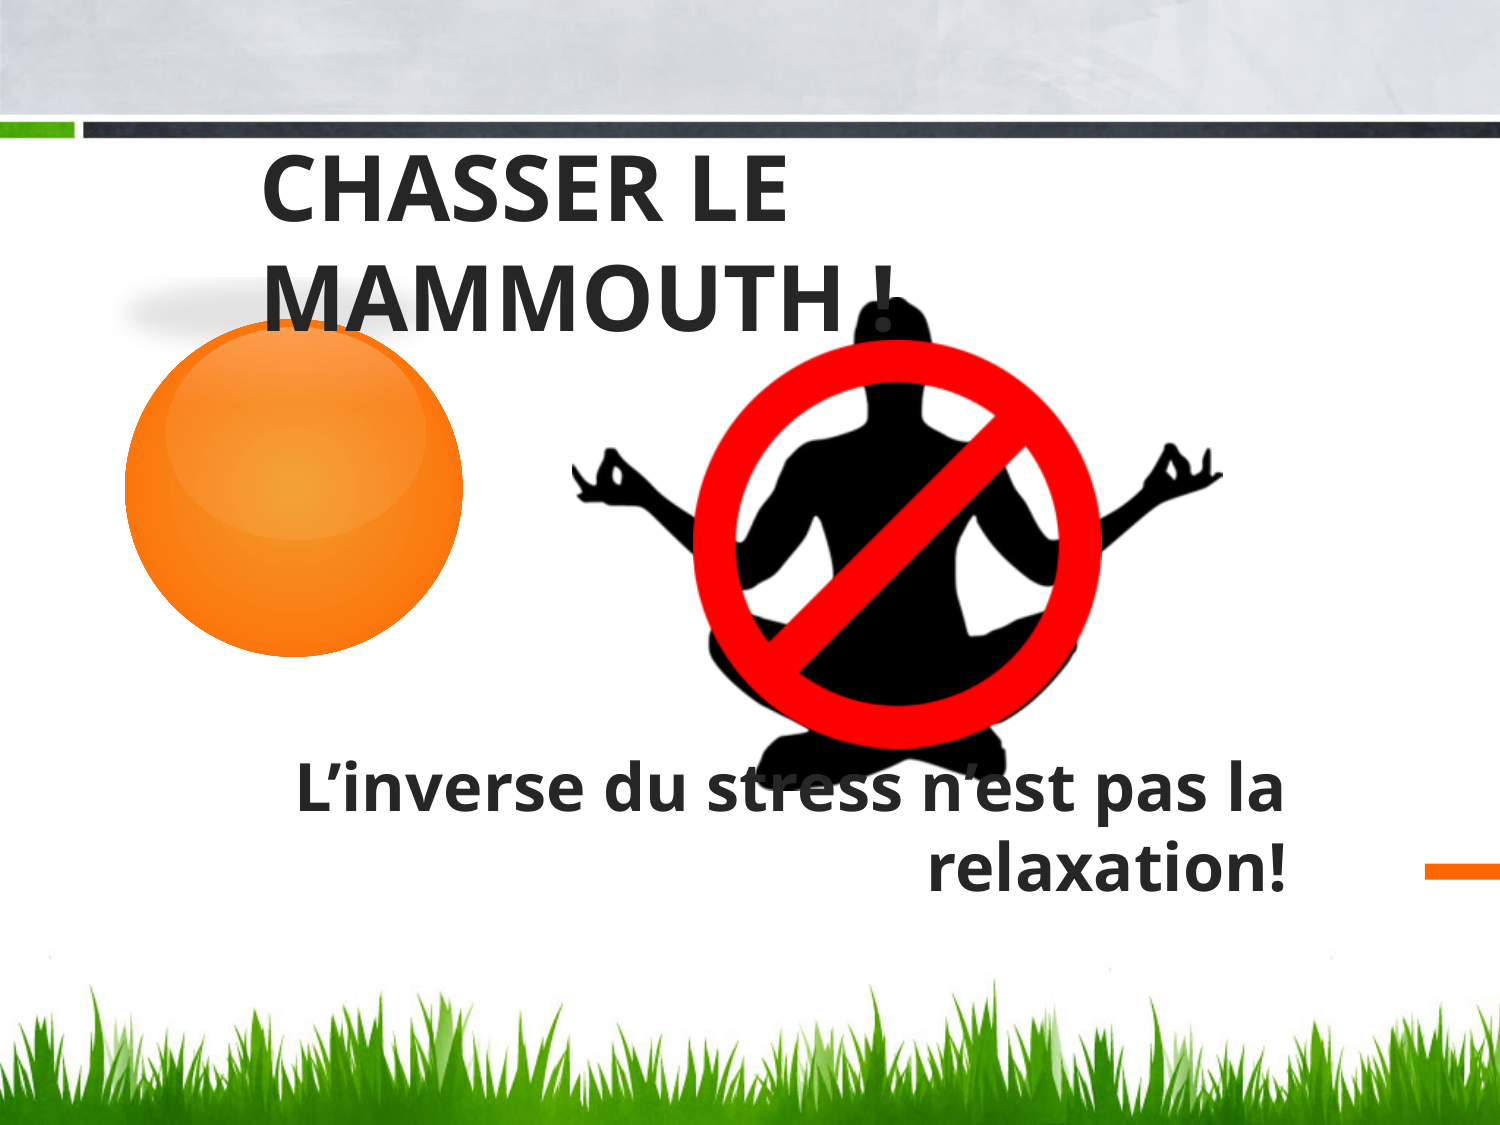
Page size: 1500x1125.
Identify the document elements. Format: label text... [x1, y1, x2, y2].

picture [0, 0, 1500, 1125]
list L’inverse du stress n’est pas la relaxation! [84, 812, 1303, 913]
title Chasser le mammouth ! [244, 78, 1290, 402]
